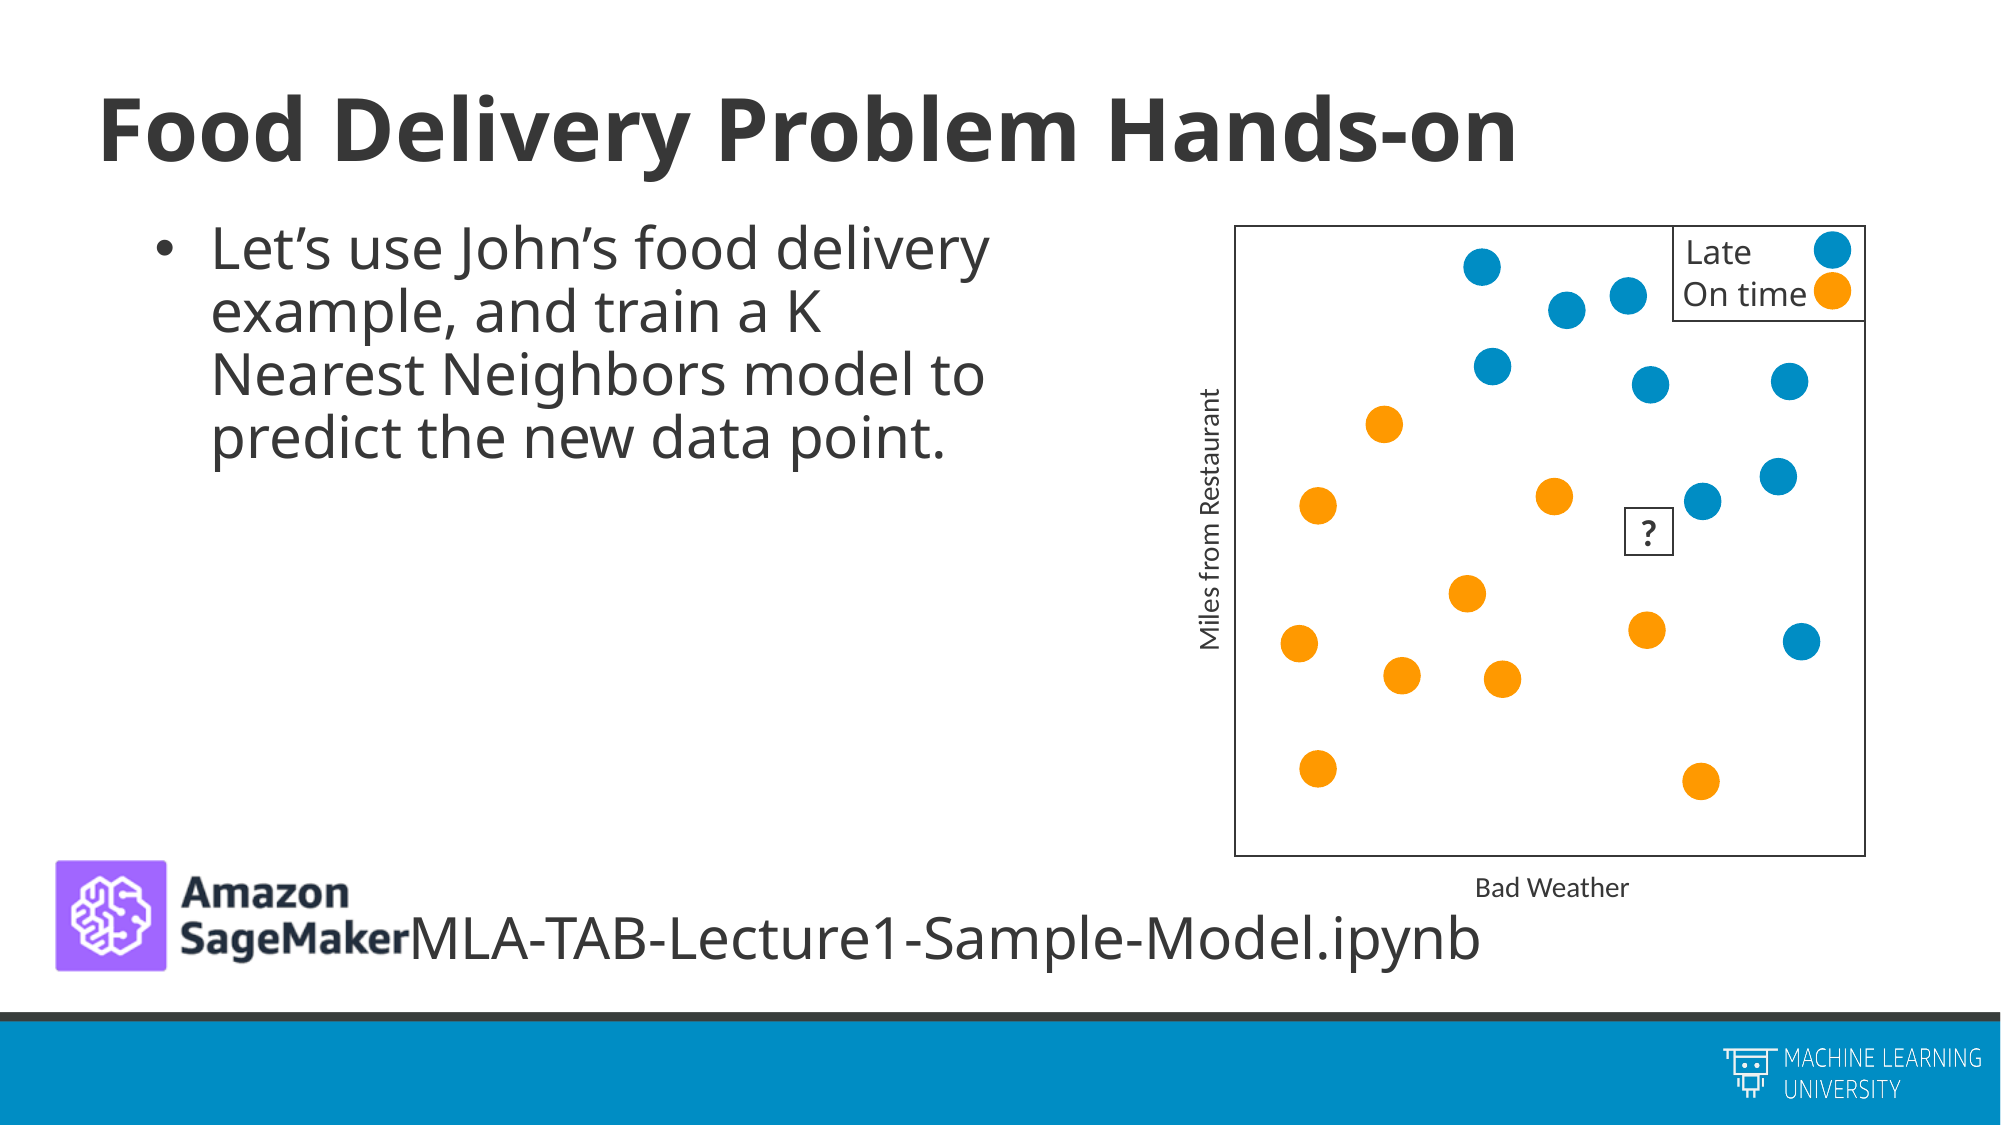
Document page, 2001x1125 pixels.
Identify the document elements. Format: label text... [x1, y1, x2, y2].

text_box Miles from Restaurant [1182, 374, 1233, 667]
title Food Delivery Problem Hands-on [81, 78, 1807, 242]
picture [0, 845, 465, 981]
list Let’s use John’s food delivery example, and train a K Nearest Neighbors model to predict the new data point. [139, 211, 1062, 638]
text_box Late [1670, 224, 1879, 279]
text_box On time [1866, 265, 1876, 321]
text_box [1234, 225, 1866, 857]
text_box Bad Weather [1460, 860, 1715, 911]
text_box MLA-TAB-Lecture1-Sample-Model.ipynb [465, 893, 1498, 979]
text_box ? [1624, 507, 1674, 556]
picture [1724, 1049, 1777, 1097]
